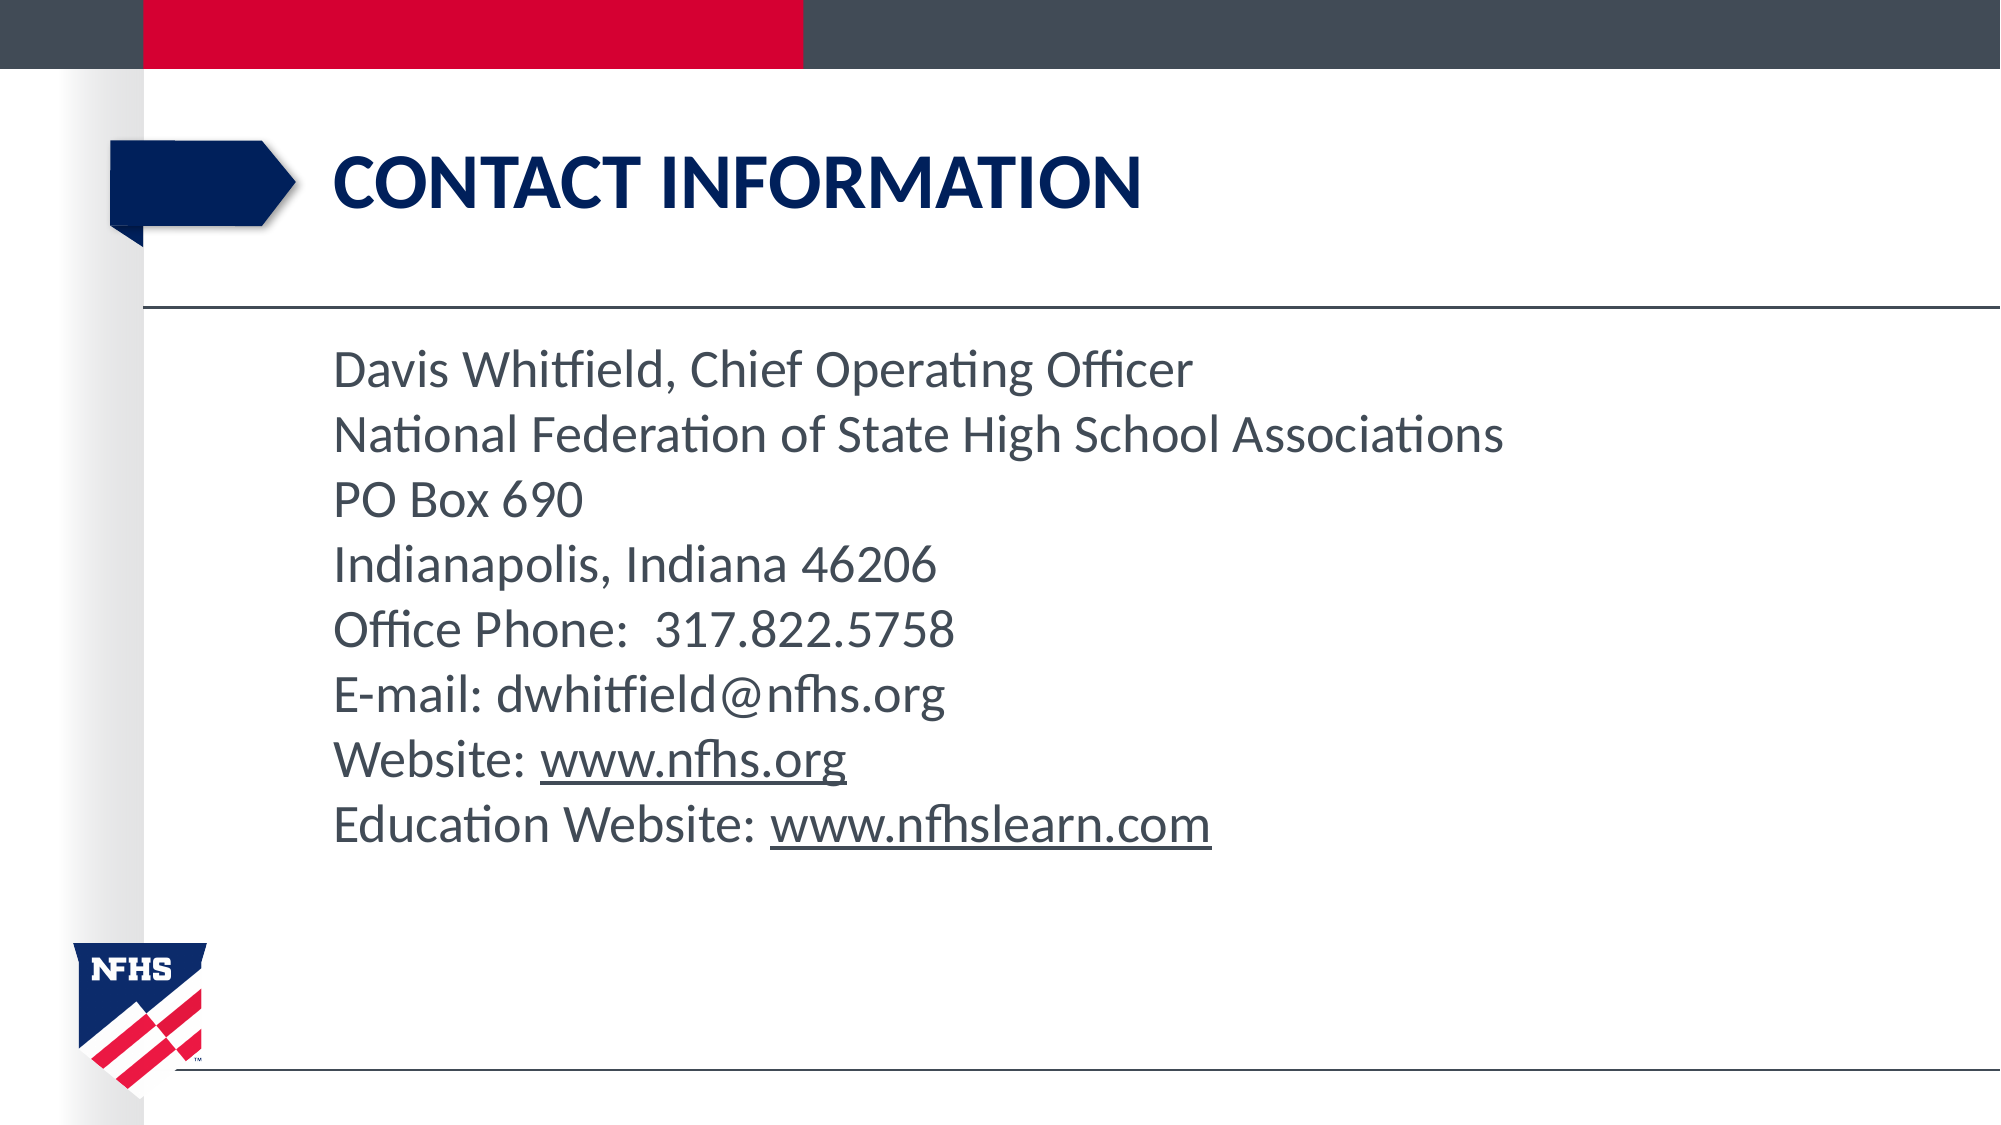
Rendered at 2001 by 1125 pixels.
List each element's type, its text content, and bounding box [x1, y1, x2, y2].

title Contact Information [318, 85, 1964, 285]
picture [73, 943, 207, 1099]
list Davis Whitfield, Chief Operating Officer National Federation of State High School Associations PO Box 690 Indianapolis, Indiana 46206 Office Phone: 317.822.5758 E-mail: dwhitfield@nfhs.org Website: www.nfhs.org Education Website: www.nfhslearn.com [318, 326, 1964, 1039]
